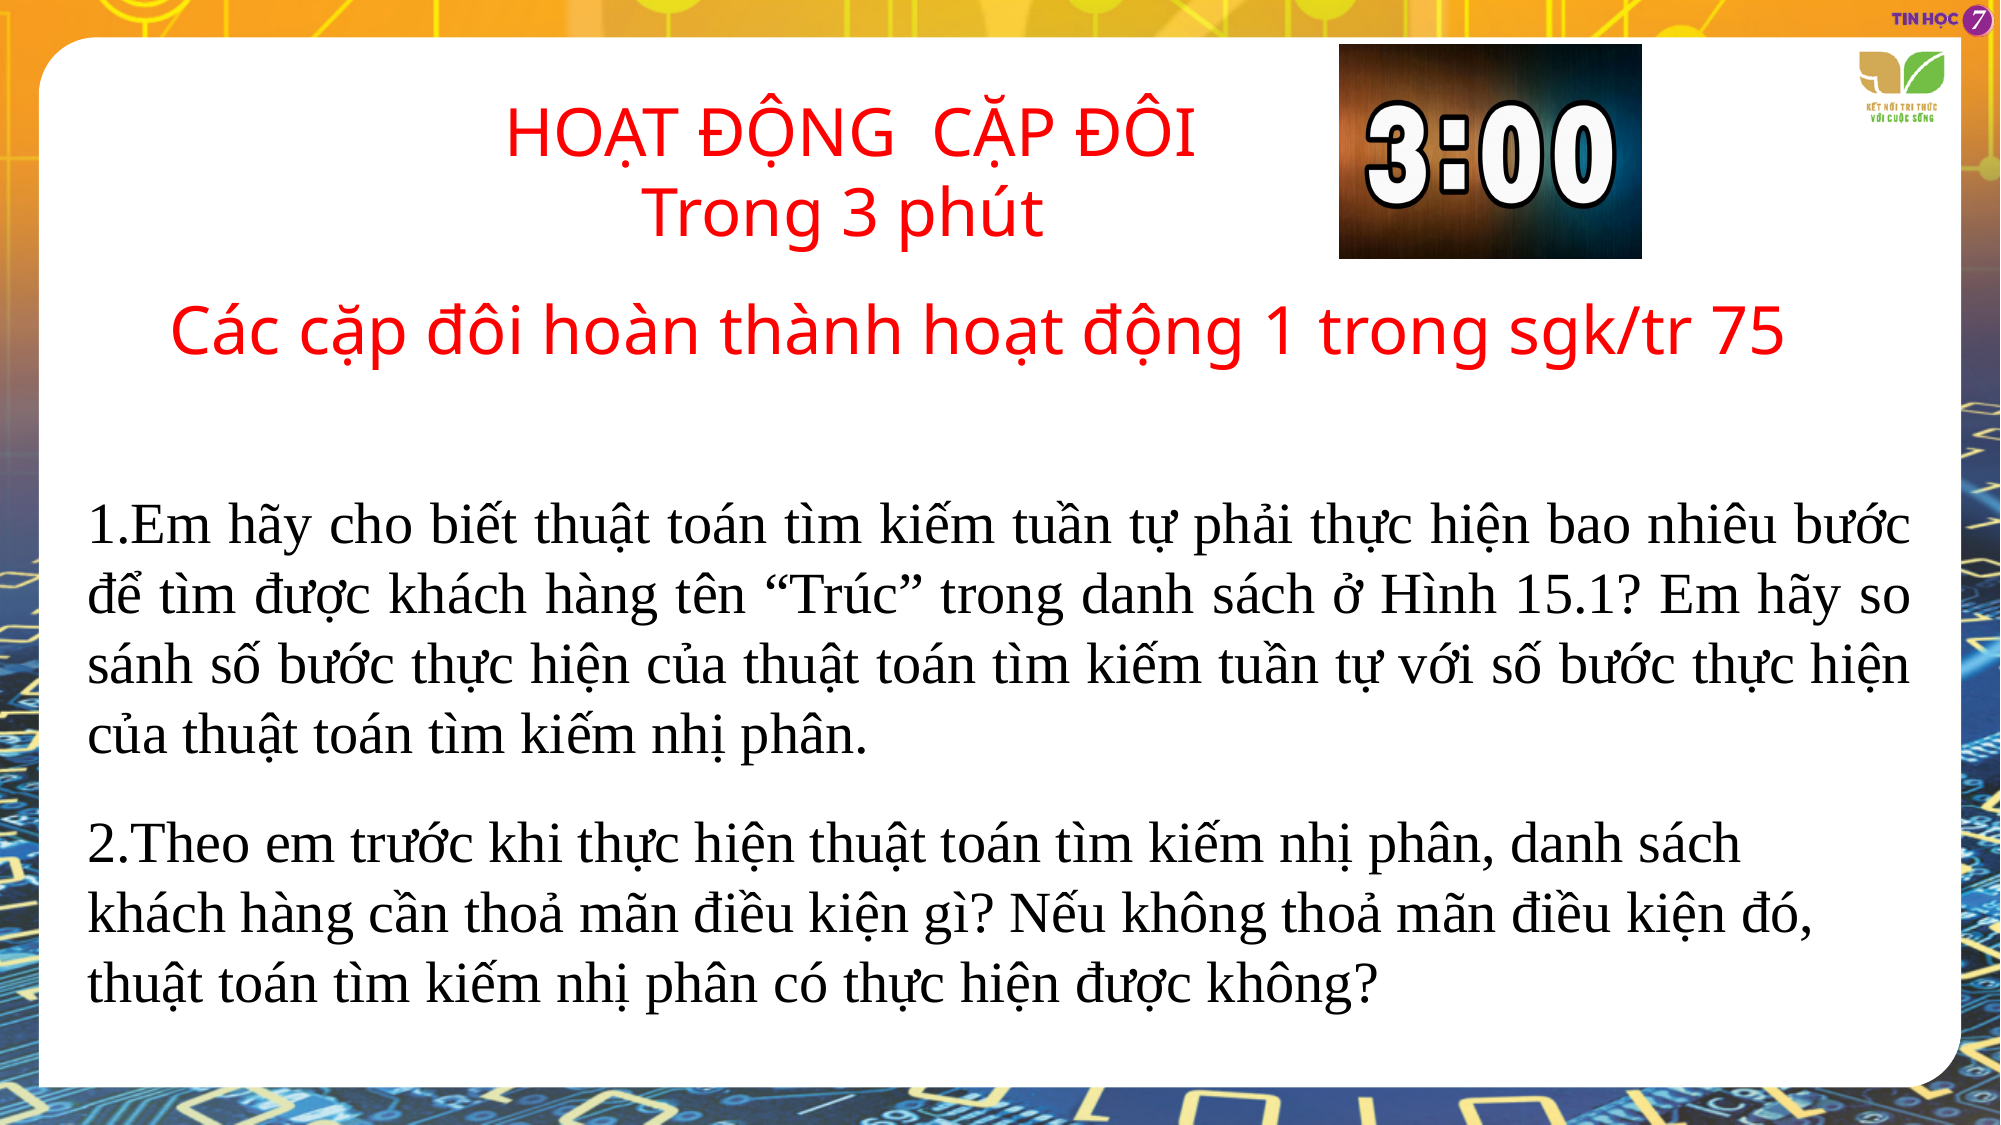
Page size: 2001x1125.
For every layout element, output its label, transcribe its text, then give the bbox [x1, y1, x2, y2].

text_box 1.Em hãy cho biết thuật toán tìm kiếm tuần tự phải thực hiện bao nhiêu bước để tìm được khách hàng tên “Trúc” trong danh sách ở Hình 15.1? Em hãy so sánh số bước thực hiện của thuật toán tìm kiếm tuần tự với số bước thực hiện của thuật toán tìm kiếm nhị phân. [72, 478, 1928, 773]
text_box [1338, 43, 1642, 260]
picture [0, 0, 2001, 1125]
text_box HOẠT ĐỘNG CẶP ĐÔI Trong 3 phút [411, 82, 1292, 258]
text_box 2.Theo em trước khi thực hiện thuật toán tìm kiếm nhị phân, danh sách khách hàng cần thoả mãn điều kiện gì? Nếu không thoả mãn điều kiện đó, thuật toán tìm kiếm nhị phân có thực hiện được không? [72, 797, 1904, 1022]
text_box Các cặp đôi hoàn thành hoạt động 1 trong sgk/tr 75 [139, 280, 1819, 376]
